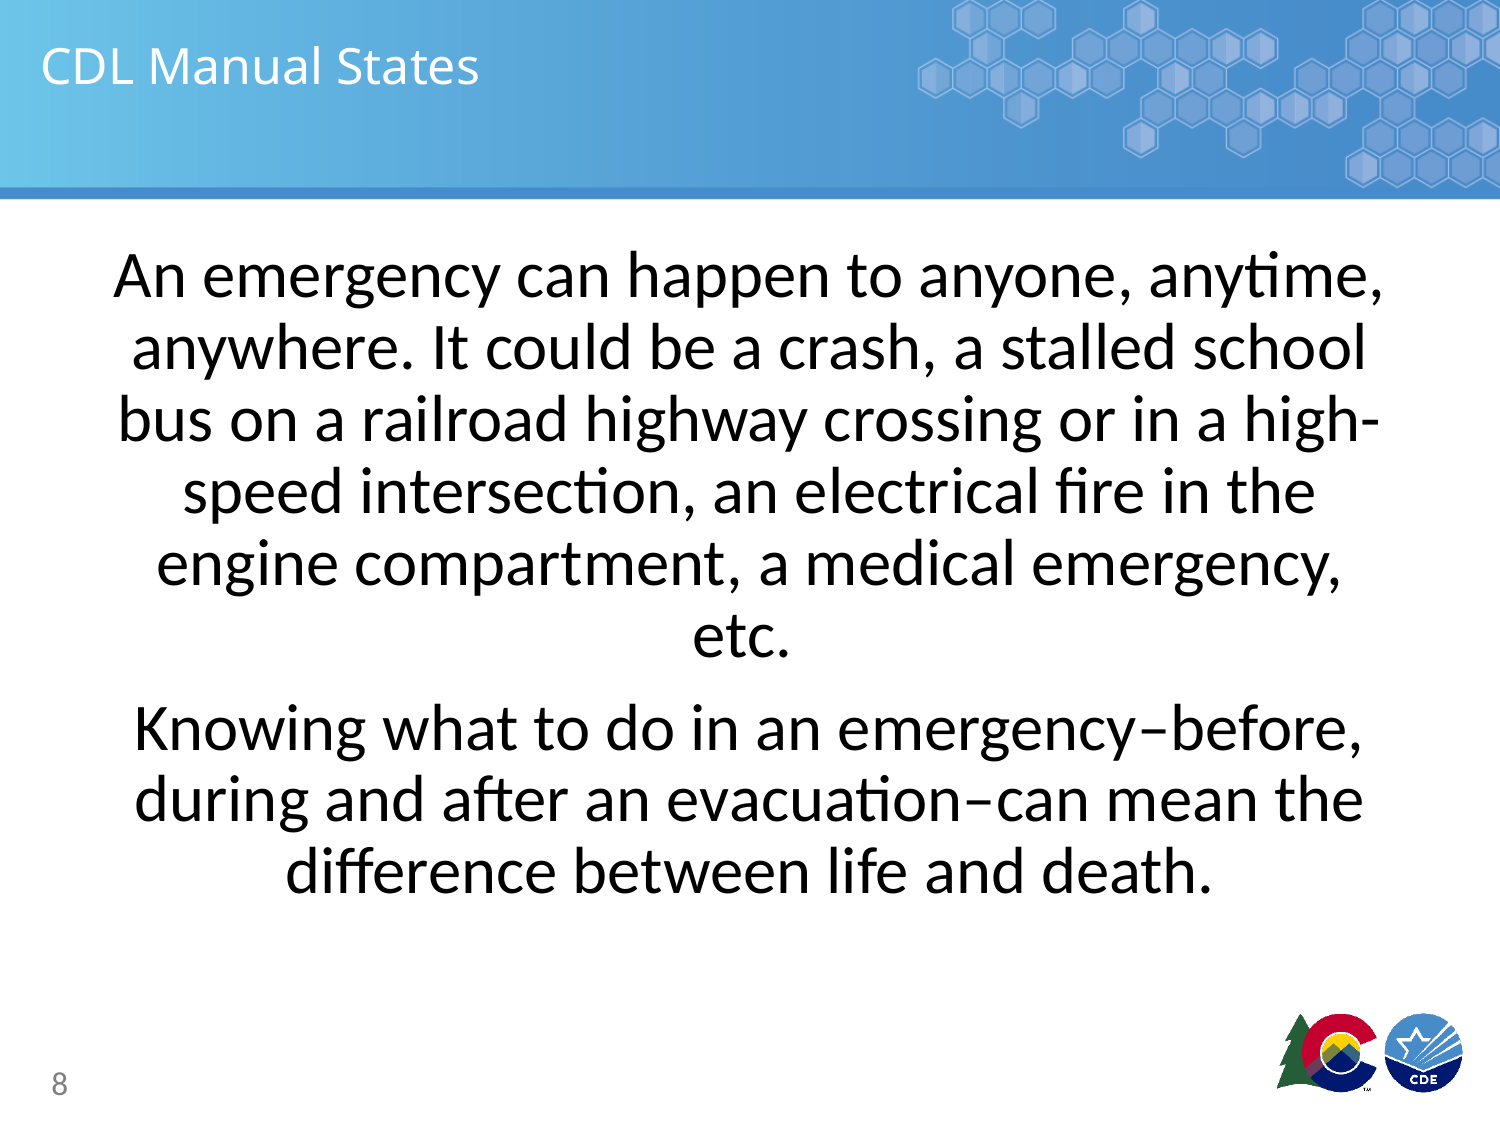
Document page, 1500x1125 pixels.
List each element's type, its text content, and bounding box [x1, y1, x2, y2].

slide_number 8 [36, 1054, 375, 1115]
picture [1275, 1012, 1463, 1093]
title CDL Manual States [40, 41, 1038, 166]
list An emergency can happen to anyone, anytime, anywhere. It could be a crash, a stalled school bus on a railroad highway crossing or in a high-speed intersection, an electrical fire in the engine compartment, a medical emergency, etc. Knowing what to do in an emergency–before, during and after an evacuation–can mean the difference between life and death. [103, 239, 1397, 1002]
picture [0, 0, 1500, 200]
